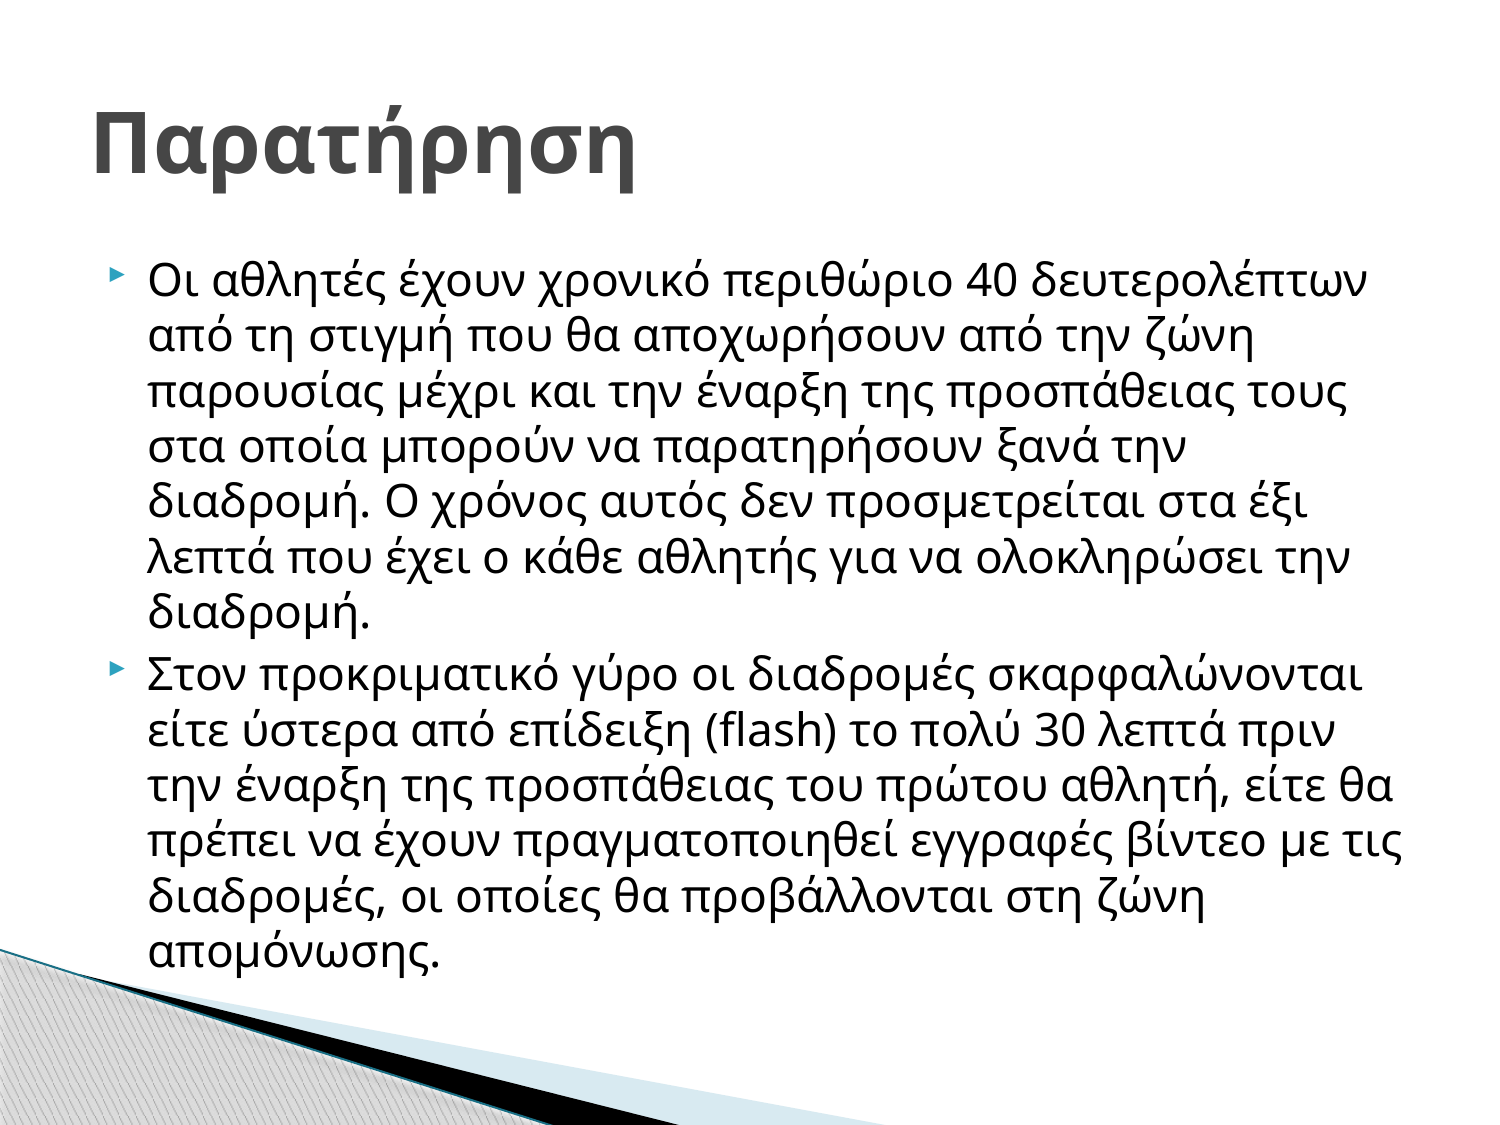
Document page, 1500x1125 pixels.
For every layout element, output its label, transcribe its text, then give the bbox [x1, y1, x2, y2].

title Παρατήρηση [75, 45, 1425, 233]
list Οι αθλητές έχουν χρονικό περιθώριο 40 δευτερολέπτων από τη στιγμή που θα αποχωρήσουν από την ζώνη παρουσίας μέχρι και την έναρξη της προσπάθειας τους στα οποία μπορούν να παρατηρήσουν ξανά την διαδρομή. Ο χρόνος αυτός δεν προσμετρείται στα έξι λεπτά που έχει ο κάθε αθλητής για να ολοκληρώσει την διαδρομή. Στον προκριματικό γύρο οι διαδρομές σκαρφαλώνονται είτε ύστερα από επίδειξη (flash) το πολύ 30 λεπτά πριν την έναρξη της προσπάθειας του πρώτου αθλητή, είτε θα πρέπει να έχουν πραγματοποιηθεί εγγραφές βίντεο με τις διαδρομές, οι οποίες θα προβάλλονται στη ζώνη απομόνωσης. [75, 243, 1425, 986]
